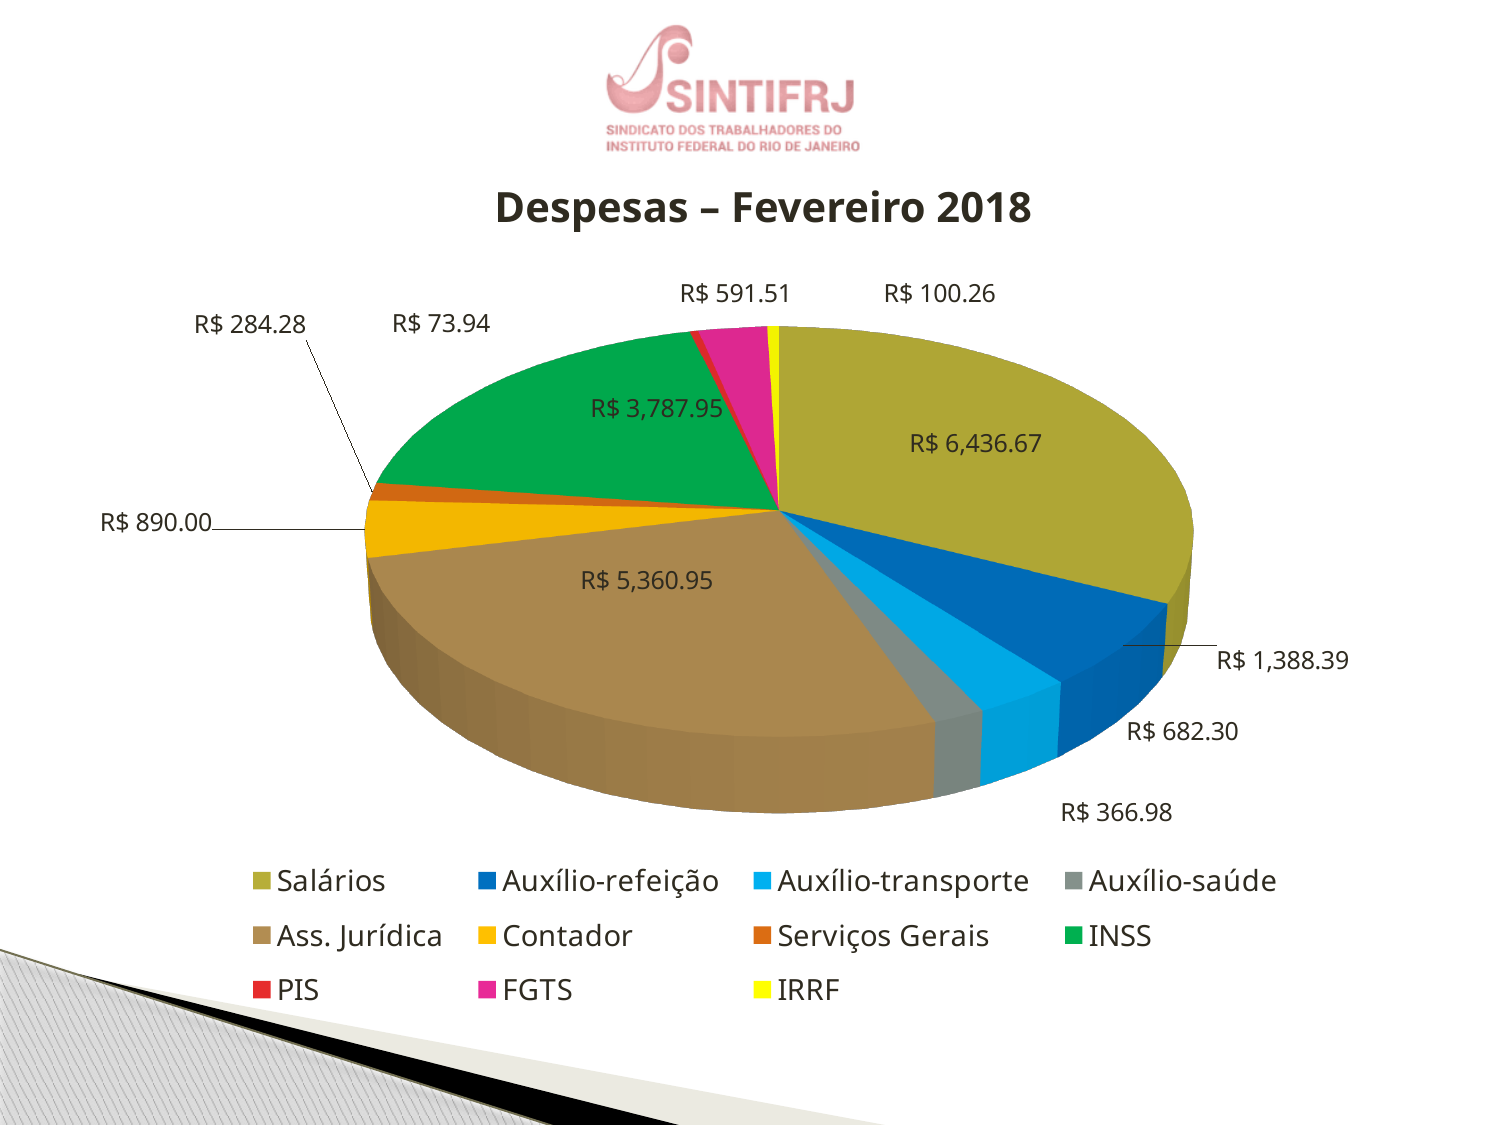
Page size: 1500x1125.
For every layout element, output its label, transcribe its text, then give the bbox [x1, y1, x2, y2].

title Despesas – Fevereiro 2018 [88, 168, 1439, 244]
picture [578, 18, 875, 173]
chart [74, 255, 1426, 1047]
